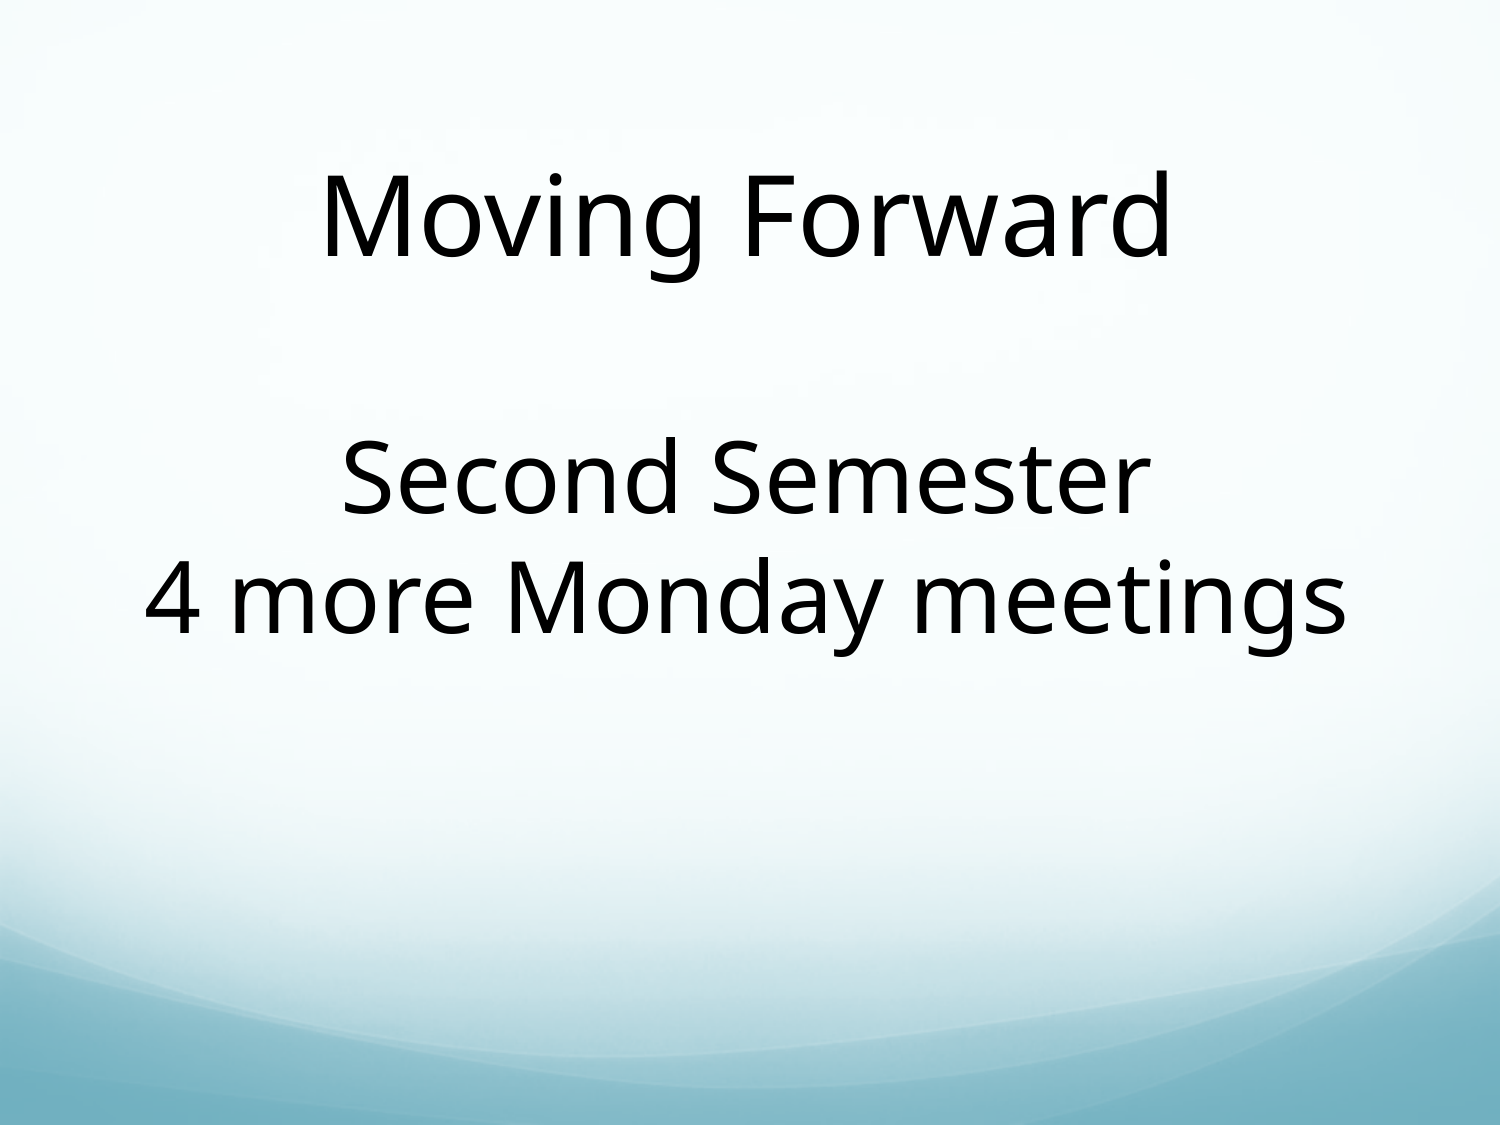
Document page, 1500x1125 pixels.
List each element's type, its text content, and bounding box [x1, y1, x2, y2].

text_box Moving Forward Second Semester 4 more Monday meetings [76, 136, 1418, 707]
